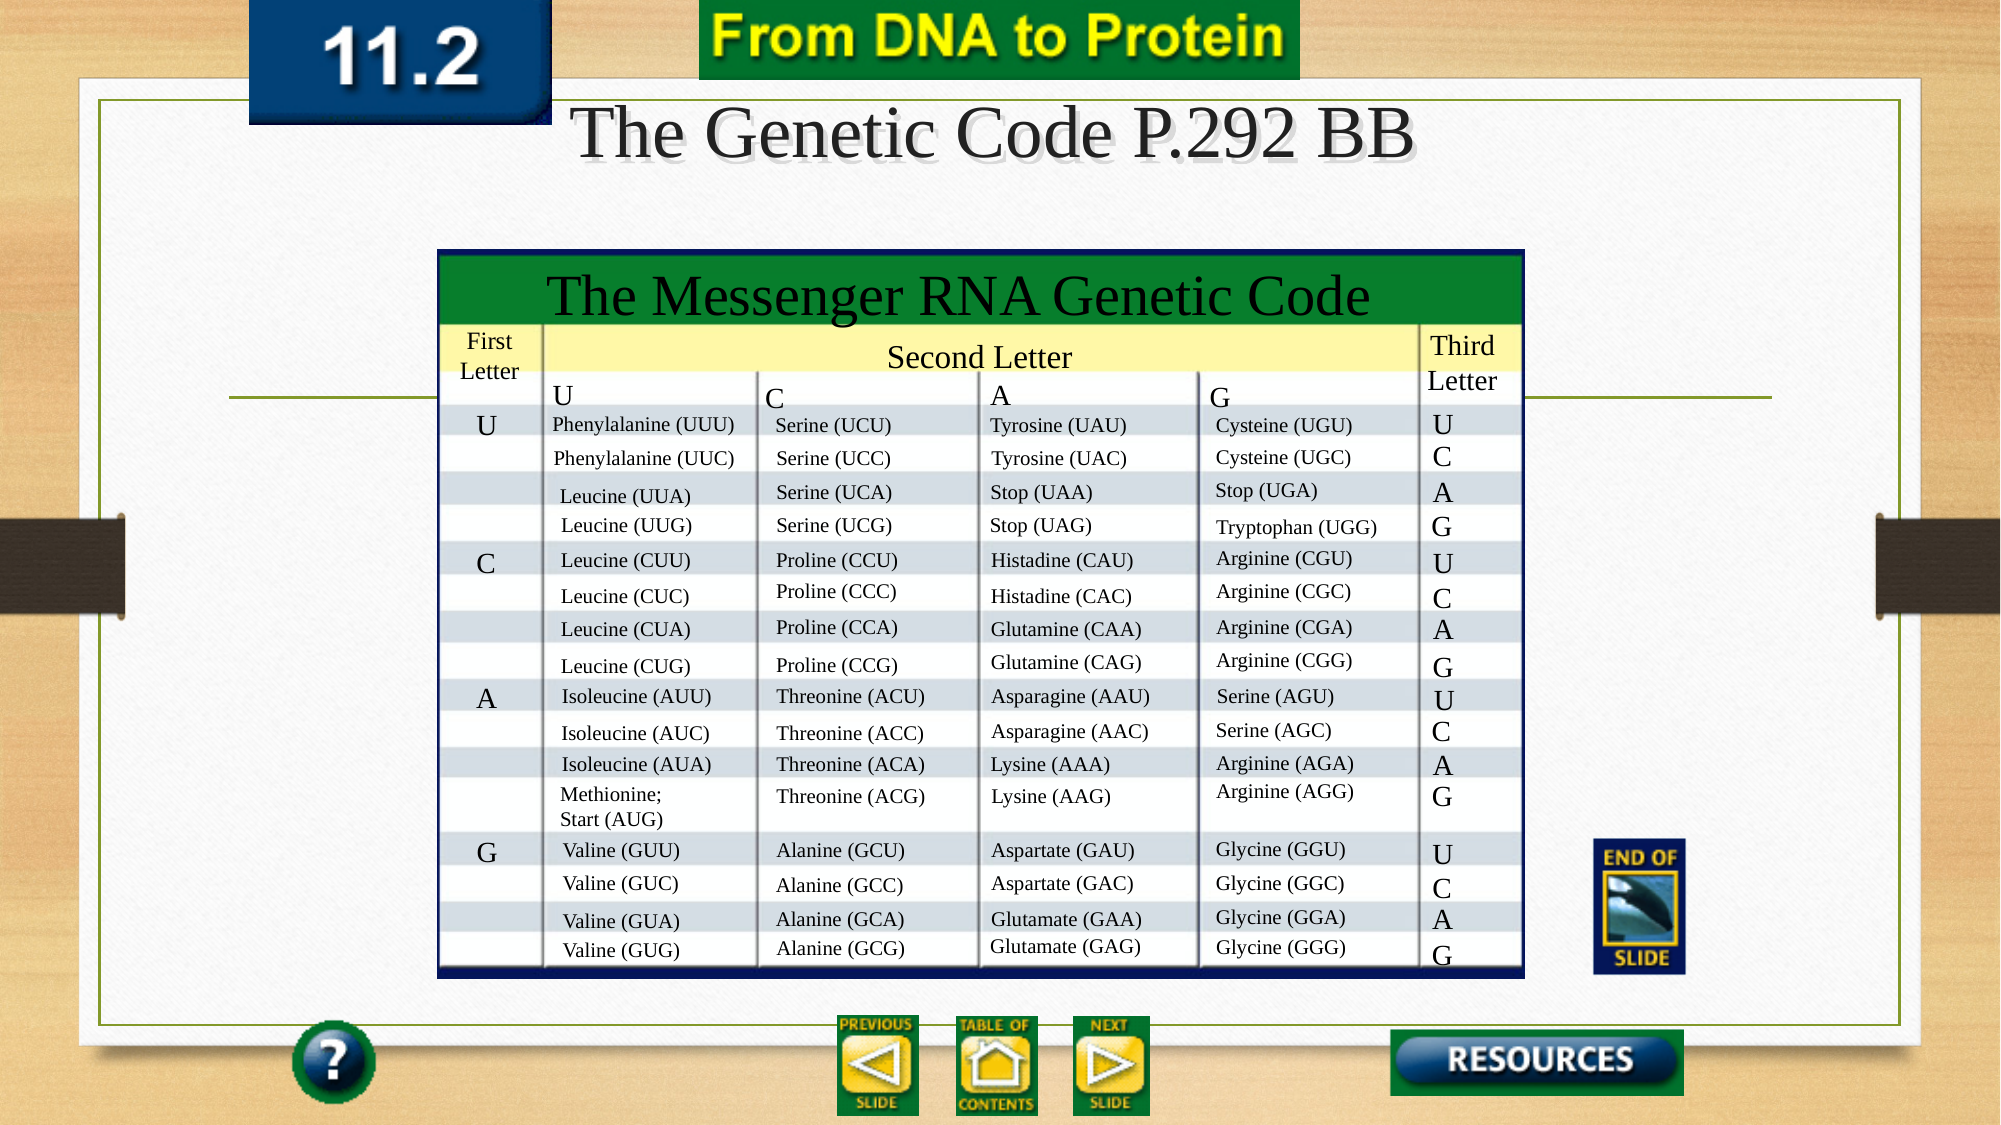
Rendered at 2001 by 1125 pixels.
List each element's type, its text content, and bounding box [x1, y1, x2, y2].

text_box The Genetic Code P.292 BB [554, 74, 1432, 180]
text_box First Letter [427, 317, 437, 392]
picture [0, 0, 2001, 1125]
